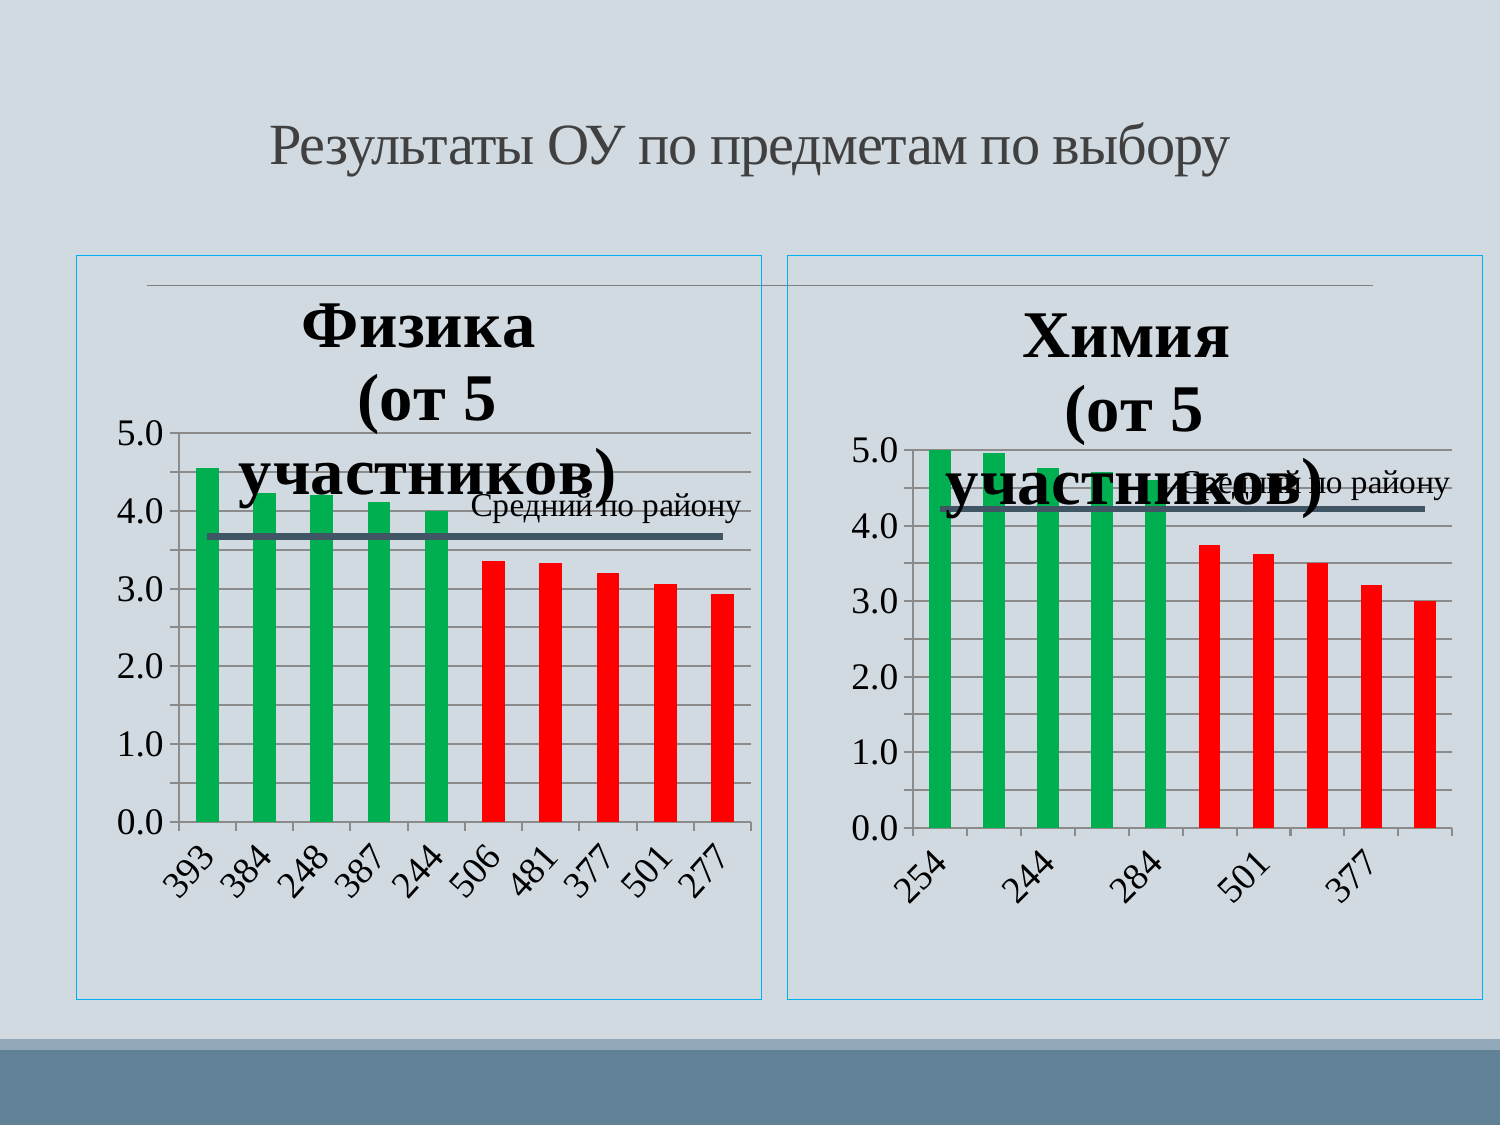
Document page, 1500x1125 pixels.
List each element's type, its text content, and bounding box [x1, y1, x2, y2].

chart [76, 254, 763, 1000]
title Результаты ОУ по предметам по выбору [17, 42, 1483, 185]
chart [786, 254, 1483, 1000]
